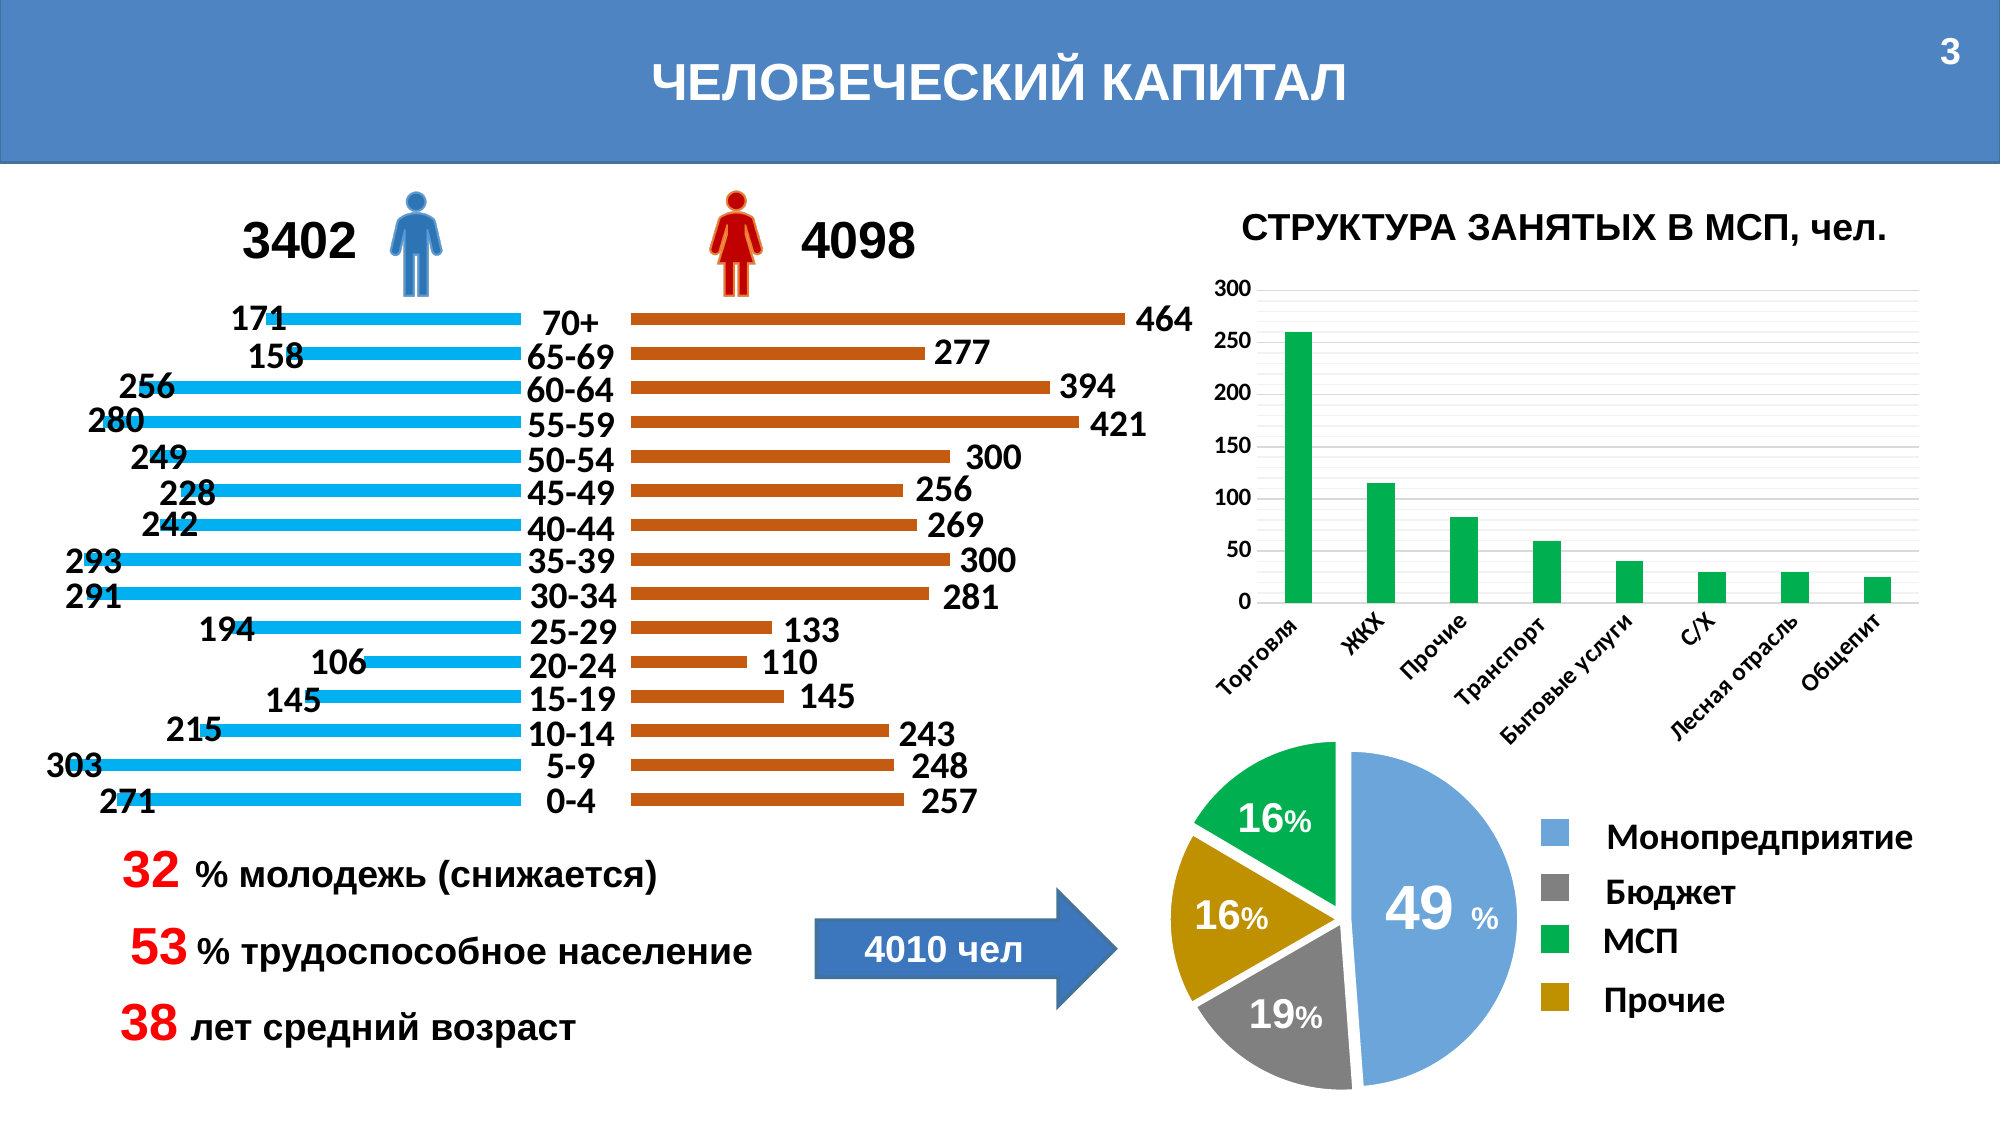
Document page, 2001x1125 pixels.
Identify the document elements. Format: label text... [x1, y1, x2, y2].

picture [361, 189, 471, 299]
text_box 4010 чел [849, 917, 994, 978]
text_box 3402 [227, 199, 361, 265]
text_box 40-44 [547, 521, 613, 556]
text_box ЧЕЛОВЕЧЕСКИЙ КАПИТАЛ [0, 0, 2000, 164]
text_box 53 % трудоспособное население [115, 905, 779, 983]
chart [613, 265, 1934, 1125]
text_box [815, 919, 994, 979]
text_box 70+ [547, 290, 613, 351]
text_box 10-14 [547, 727, 613, 762]
text_box 464 [1188, 286, 1198, 347]
text_box 32 % молодежь (снижается) [107, 827, 673, 906]
text_box 25-29 [547, 624, 613, 660]
text_box 65-69 [547, 351, 613, 384]
text_box 50-54 [547, 453, 613, 488]
slide_number 3 [1525, 19, 1976, 80]
text_box СТРУКТУРА ЗАНЯТЫХ В МСП, чел. [1226, 195, 1903, 256]
text_box 45-49 [547, 488, 613, 521]
text_box 4098 [792, 199, 932, 265]
chart [0, 265, 547, 874]
text_box 38 лет средний возраст [106, 980, 603, 1058]
picture [680, 188, 792, 265]
text_box 5-9 [547, 762, 612, 794]
text_box 30-34 [547, 589, 613, 624]
text_box 15-19 [547, 693, 613, 727]
text_box 0-4 [547, 794, 611, 827]
text_box 60-64 [547, 384, 613, 418]
text_box 35-39 [547, 556, 613, 589]
text_box 55-59 [547, 418, 613, 453]
text_box Монопредприятие [1826, 804, 1929, 865]
text_box 20-24 [547, 660, 613, 693]
